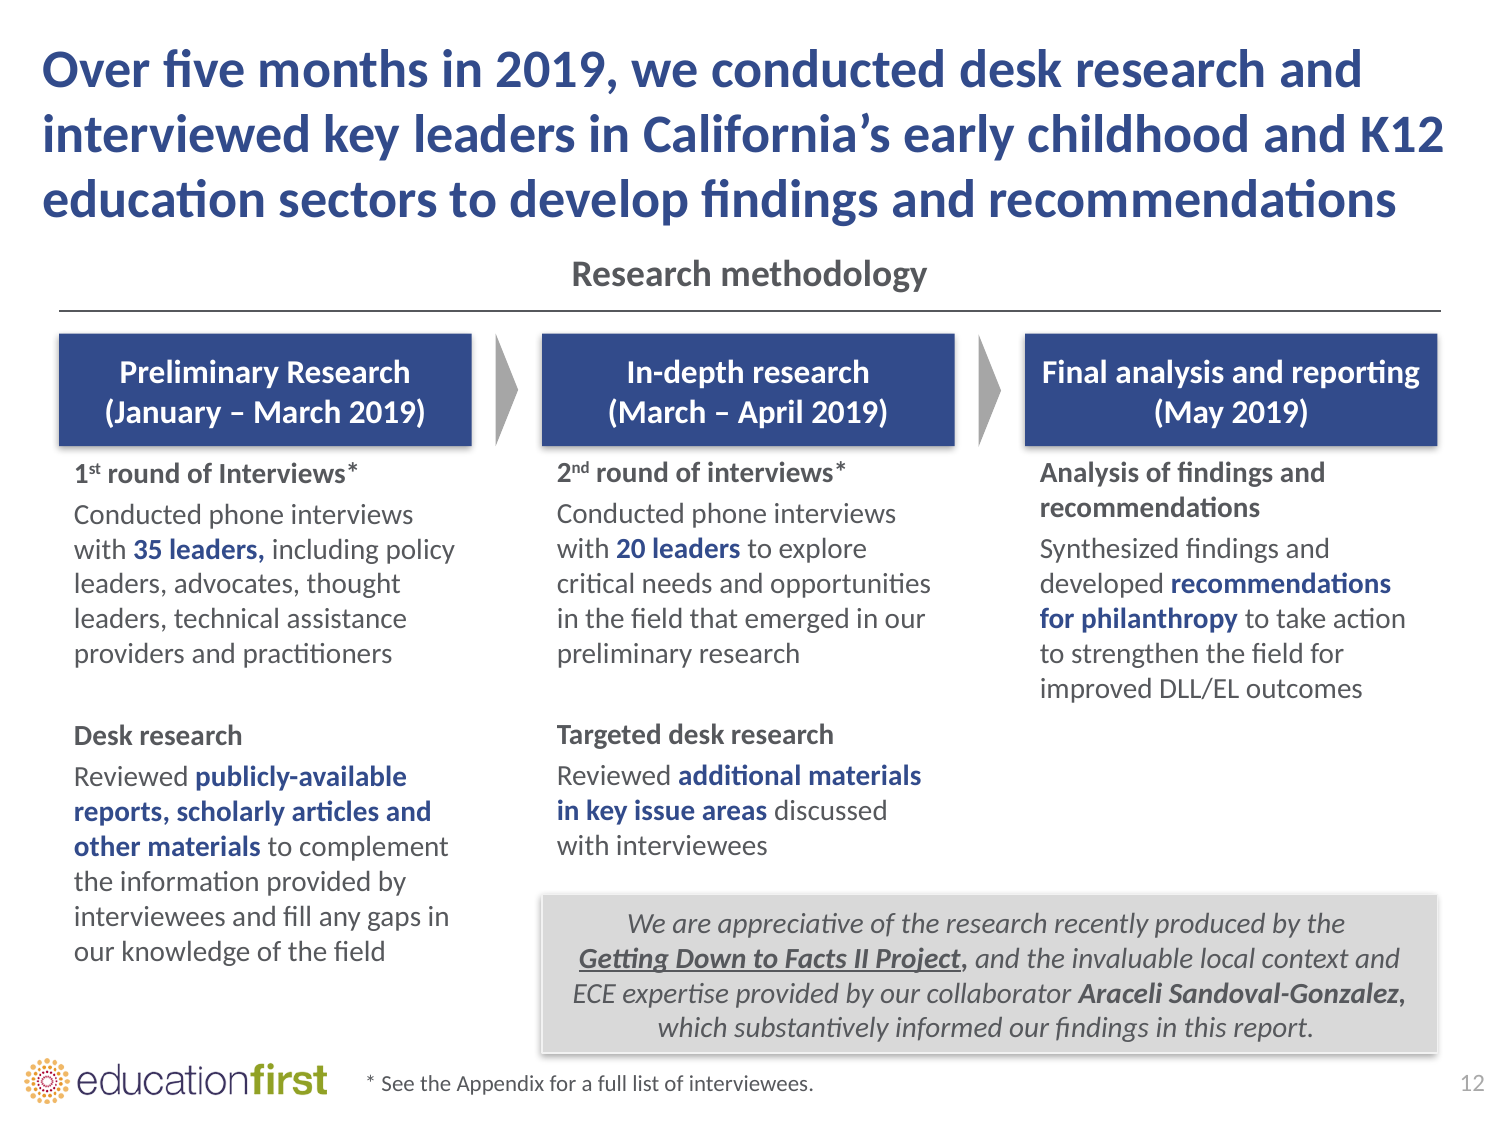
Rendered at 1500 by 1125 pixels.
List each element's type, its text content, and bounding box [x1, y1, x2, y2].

text_box * See the Appendix for a full list of interviewees. [349, 1061, 1427, 1104]
text_box [495, 333, 519, 447]
text_box 1st round of Interviews* Conducted phone interviews with 35 leaders, including policy leaders, advocates, thought leaders, technical assistance providers and practitioners Desk research Reviewed publicly-available reports, scholarly articles and other materials to complement the information provided by interviewees and fill any gaps in our knowledge of the field [59, 446, 472, 975]
text_box 2nd round of interviews* Conducted phone interviews with 20 leaders to explore critical needs and opportunities in the field that emerged in our preliminary research Targeted desk research Reviewed additional materials in key issue areas discussed with interviewees [542, 446, 955, 869]
text_box [978, 334, 1002, 447]
text_box In-depth research (March – April 2019) [541, 333, 955, 447]
text_box Preliminary Research (January – March 2019) [58, 333, 472, 447]
text_box Analysis of findings and recommendations Synthesized findings and developed recommendations for philanthropy to take action to strengthen the field for improved DLL/EL outcomes [1025, 446, 1438, 712]
picture [24, 1058, 327, 1104]
text_box We are appreciative of the research recently produced by the Getting Down to Facts II Project, and the invaluable local context and ECE expertise provided by our collaborator Araceli Sandoval-Gonzalez, which substantively informed our findings in this report. [541, 894, 1438, 1054]
slide_number 12 [1427, 1058, 1500, 1104]
text_box Final analysis and reporting (May 2019) [1024, 333, 1438, 447]
table_header Research methodology [59, 250, 1441, 310]
title Over five months in 2019, we conducted desk research and interviewed key leaders in California’s early childhood and K12 education sectors to develop findings and recommendations [42, 33, 1458, 121]
